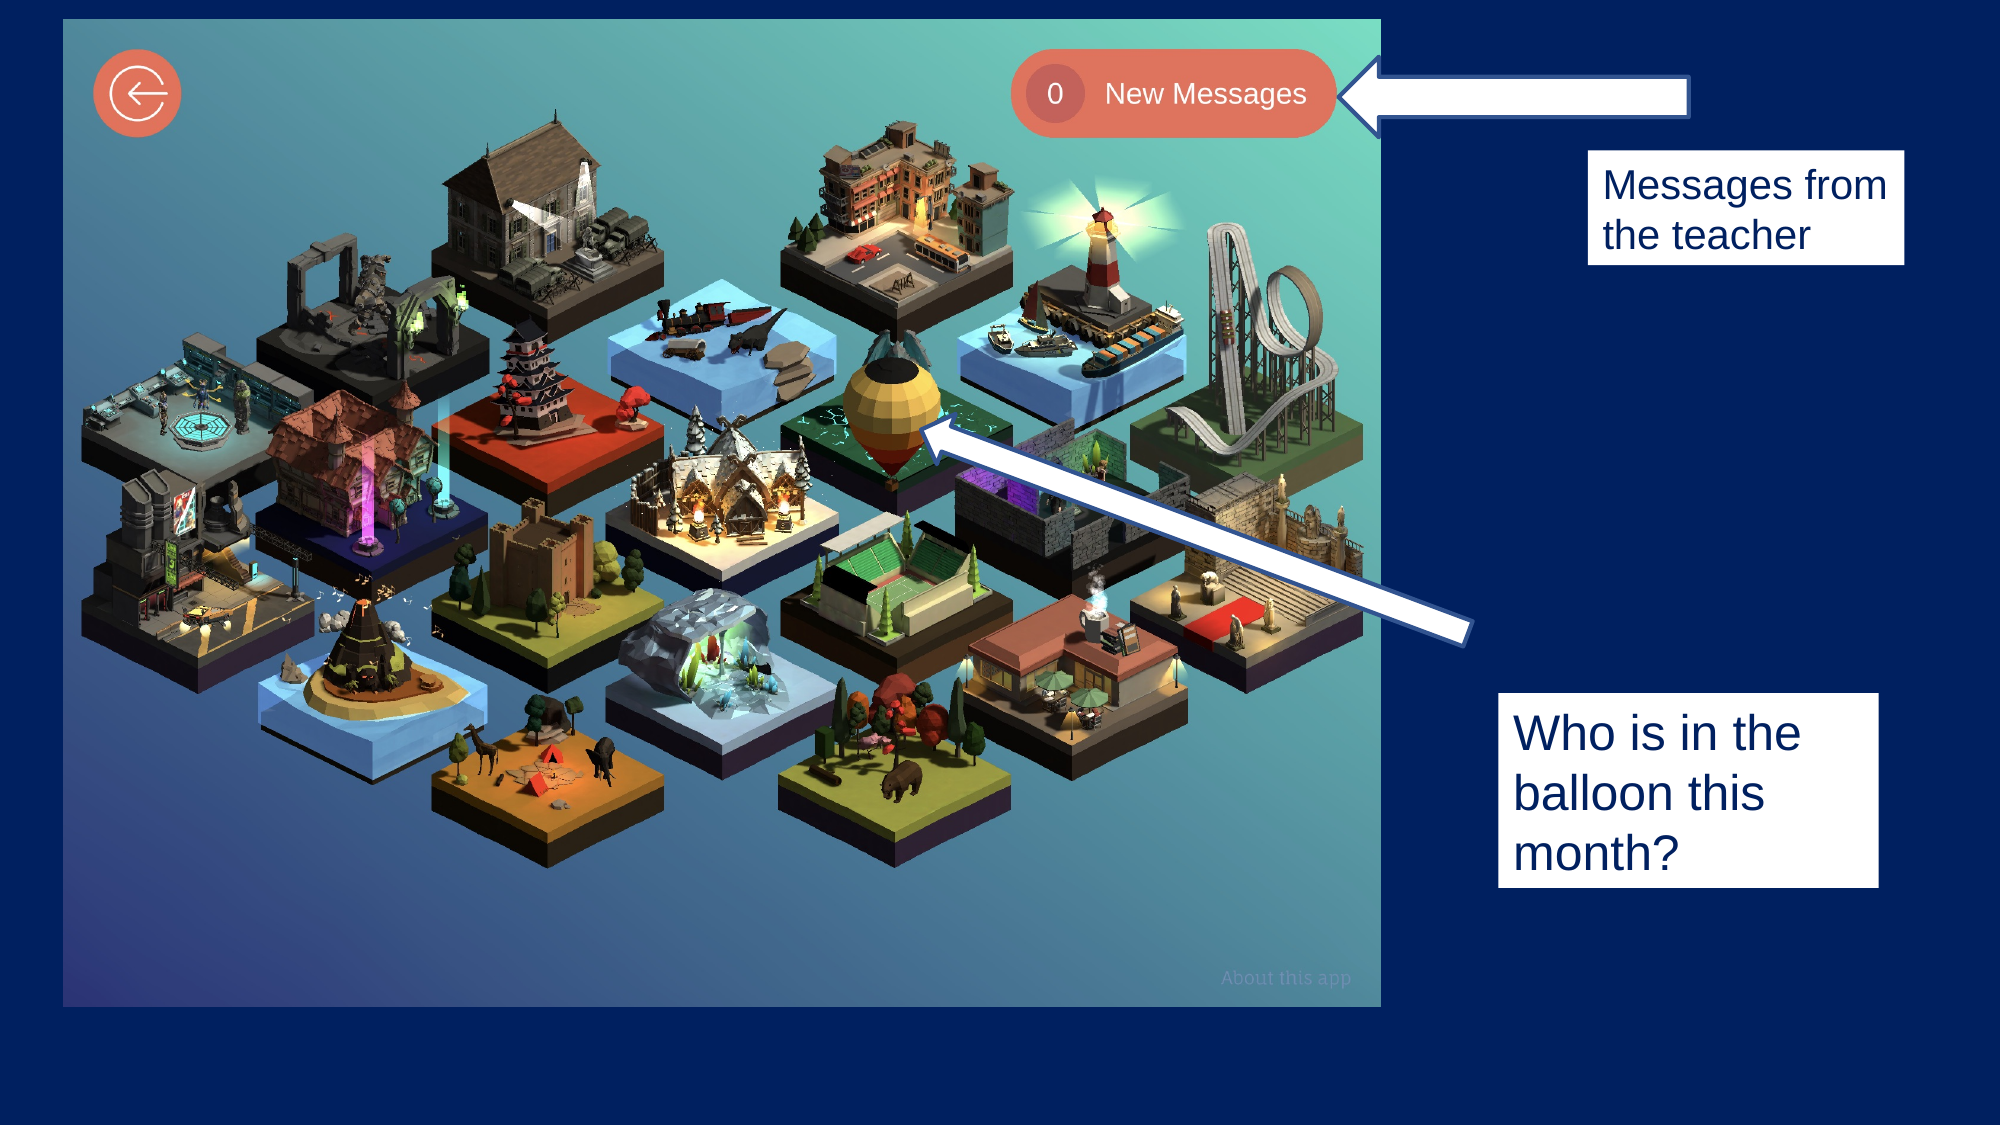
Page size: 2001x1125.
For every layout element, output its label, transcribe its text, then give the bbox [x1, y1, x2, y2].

picture [63, 18, 1381, 1008]
text_box Who is in the balloon this month? [1498, 693, 1879, 888]
text_box [1386, 74, 1691, 120]
text_box [1386, 586, 1475, 649]
text_box Messages from the teacher [1587, 150, 1905, 266]
